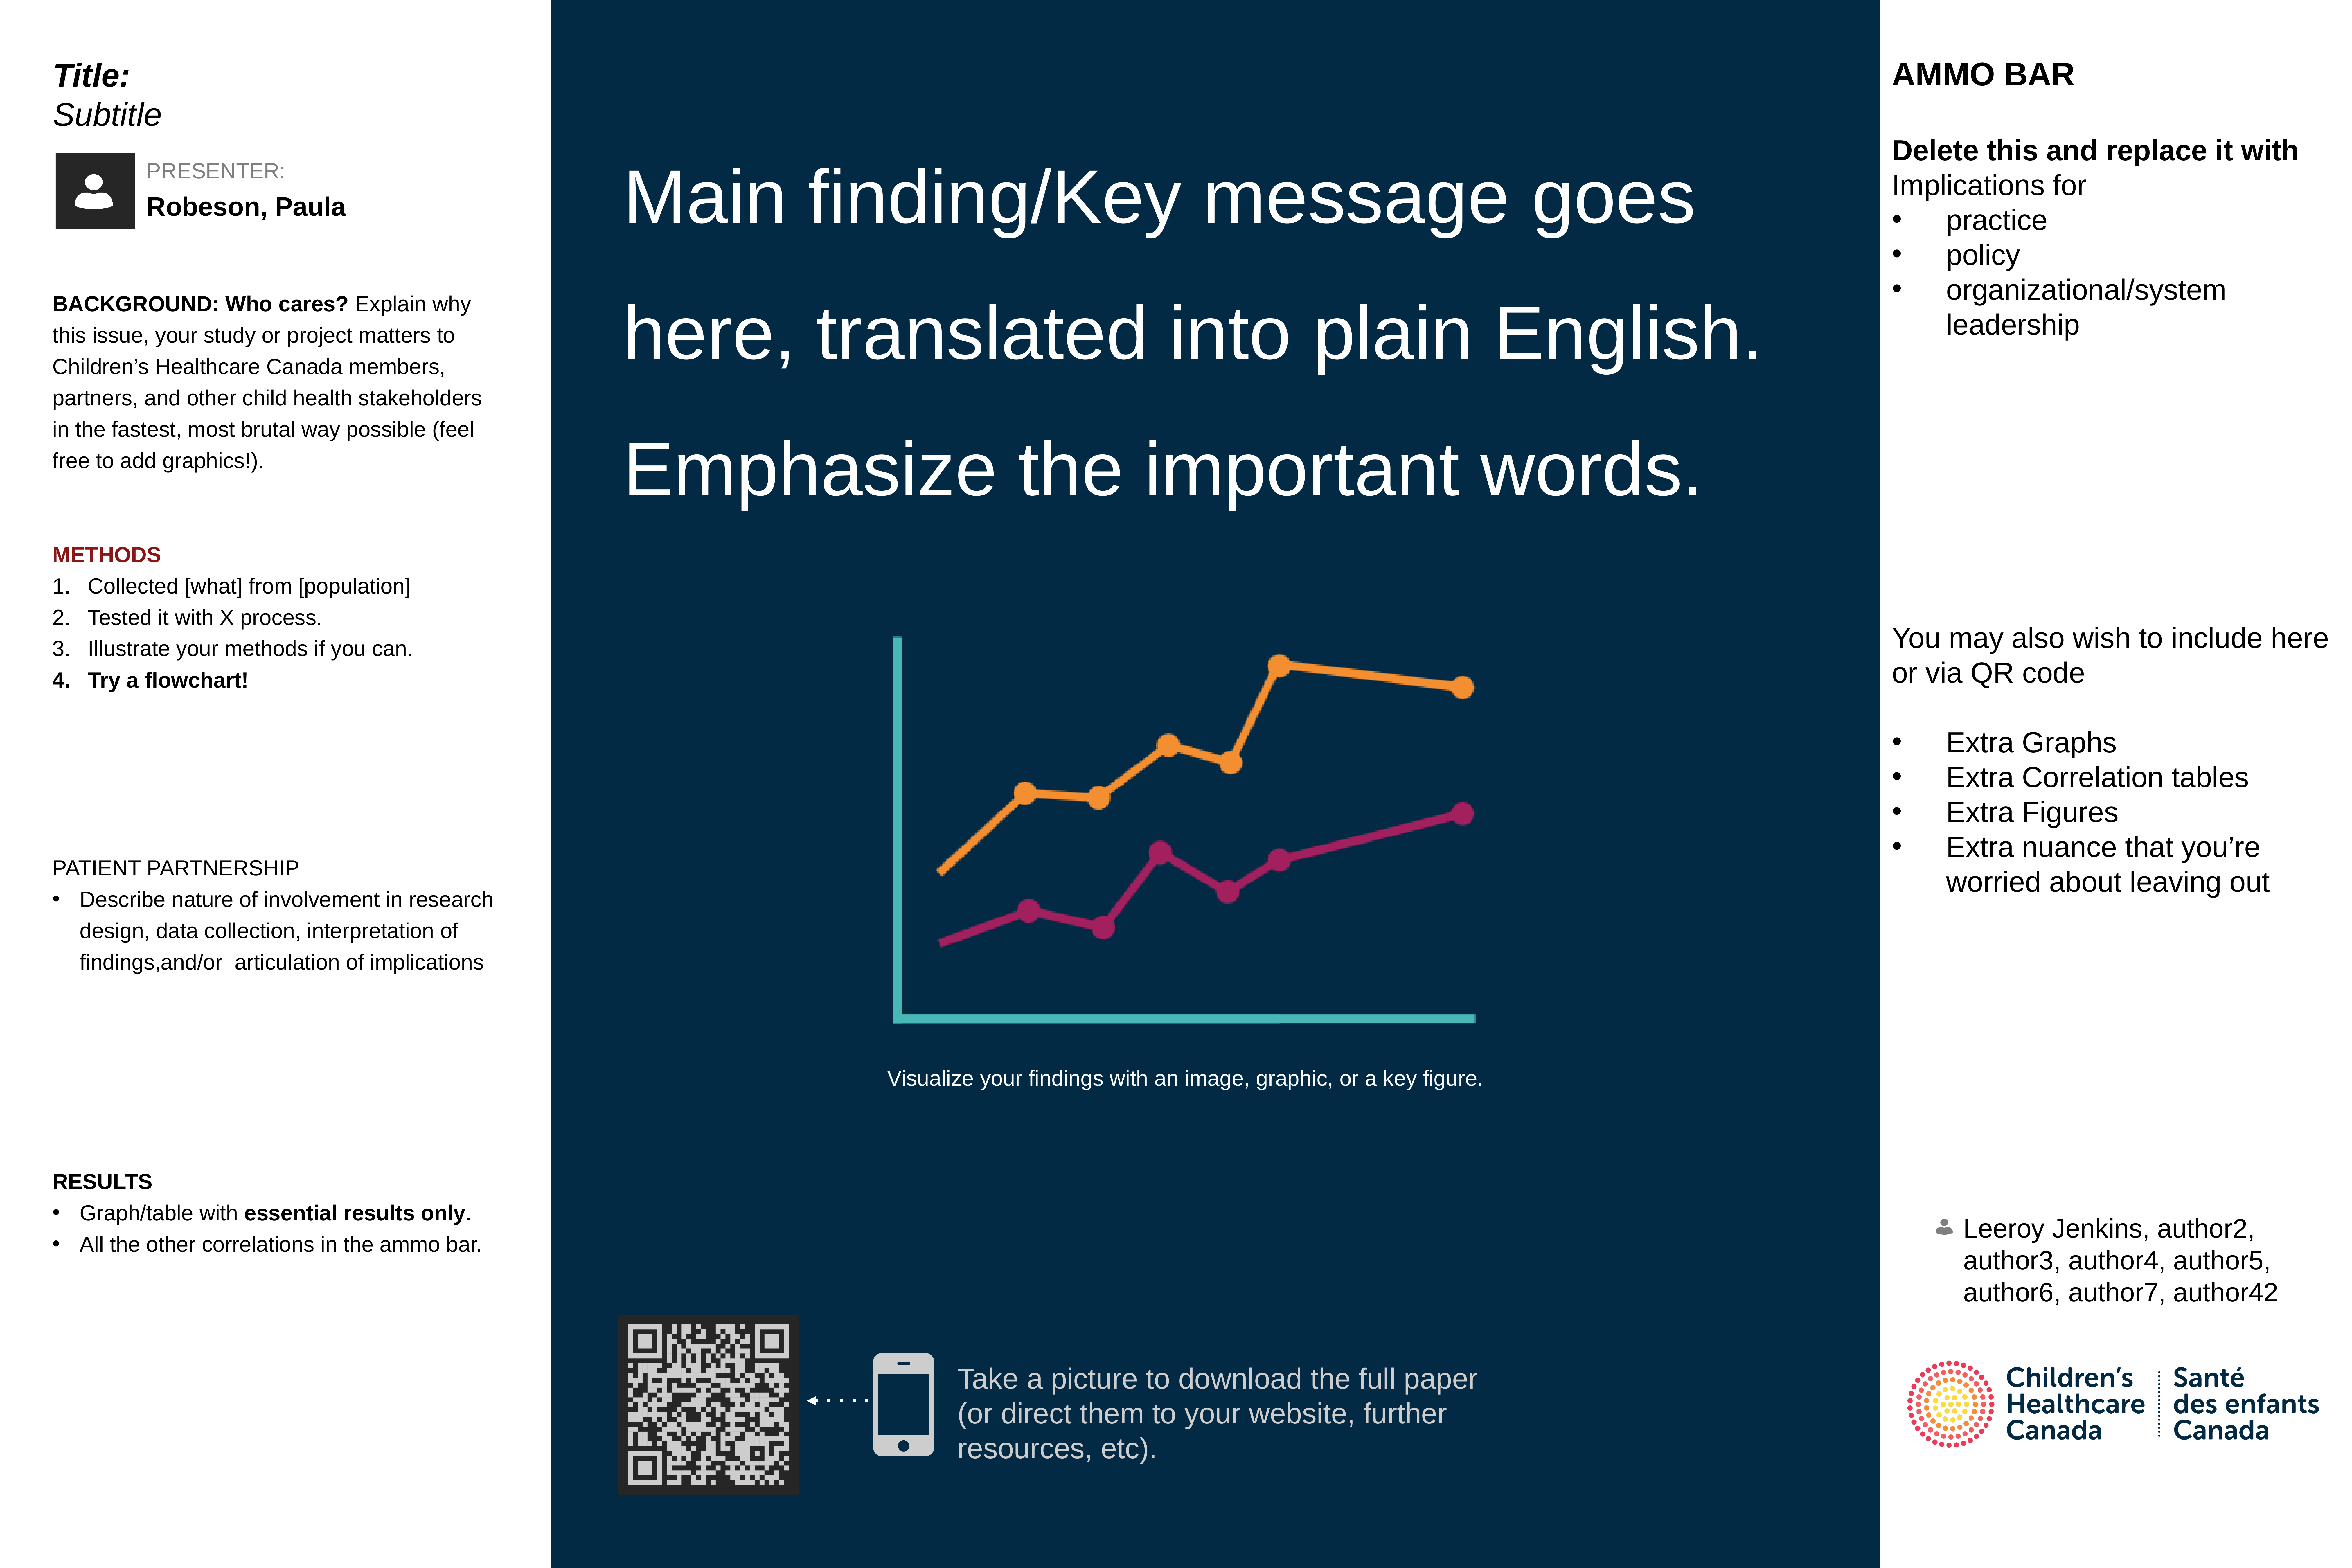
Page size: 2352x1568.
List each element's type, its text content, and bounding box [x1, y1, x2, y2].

text_box Take a picture to download the full paper (or direct them to your website, further resources, etc). [953, 1357, 1504, 1467]
text_box Leeroy Jenkins, author2, author3, author4, author5, author6, author7, author42 [1959, 1209, 2317, 1309]
text_box BACKGROUND: Who cares? Explain why this issue, your study or project matters to Children’s Healthcare Canada members, partners, and other child health stakeholders in the fastest, most brutal way possible (feel free to add graphics!). METHODS Collected [what] from [population] Tested it with X process. Illustrate your methods if you can. Try a flowchart! PATIENT PARTNERSHIP Describe nature of involvement in research design, data collection, interpretation of findings,and/or articulation of implications RESULTS Graph/table with essential results only. All the other correlations in the ammo bar. [48, 282, 504, 1509]
text_box Title: Subtitle [48, 52, 414, 134]
picture [618, 1314, 799, 1495]
text_box [75, 192, 113, 209]
text_box AMMO BAR Delete this and replace it with Implications for practice policy organizational/system leadership You may also wish to include here or via QR code Extra Graphs Extra Correlation tables Extra Figures Extra nuance that you’re worried about leaving out [1887, 12, 2352, 1144]
text_box [1936, 1227, 1953, 1235]
text_box [55, 153, 135, 229]
title Main finding/Key message goes here, translated into plain English. Emphasize the important words. [619, 100, 1856, 613]
text_box Non-Cognitive Predictors of Student Success: A Predictive Validity Comparison Between Domestic and International Students [1880, 0, 2352, 1062]
picture [893, 636, 1476, 1025]
text_box Non-Cognitive Predictors of Student Success: A Predictive Validity Comparison Between Domestic and International Students [1880, 1119, 2352, 1568]
text_box PRESENTER: Robeson, Paula [142, 149, 371, 223]
text_box [85, 174, 103, 190]
picture [1887, 1341, 2338, 1468]
text_box [0, 0, 551, 1568]
text_box Visualize your findings with an image, graphic, or a key figure. [883, 1062, 2059, 1119]
text_box [873, 1353, 934, 1456]
text_box [1940, 1219, 1948, 1226]
